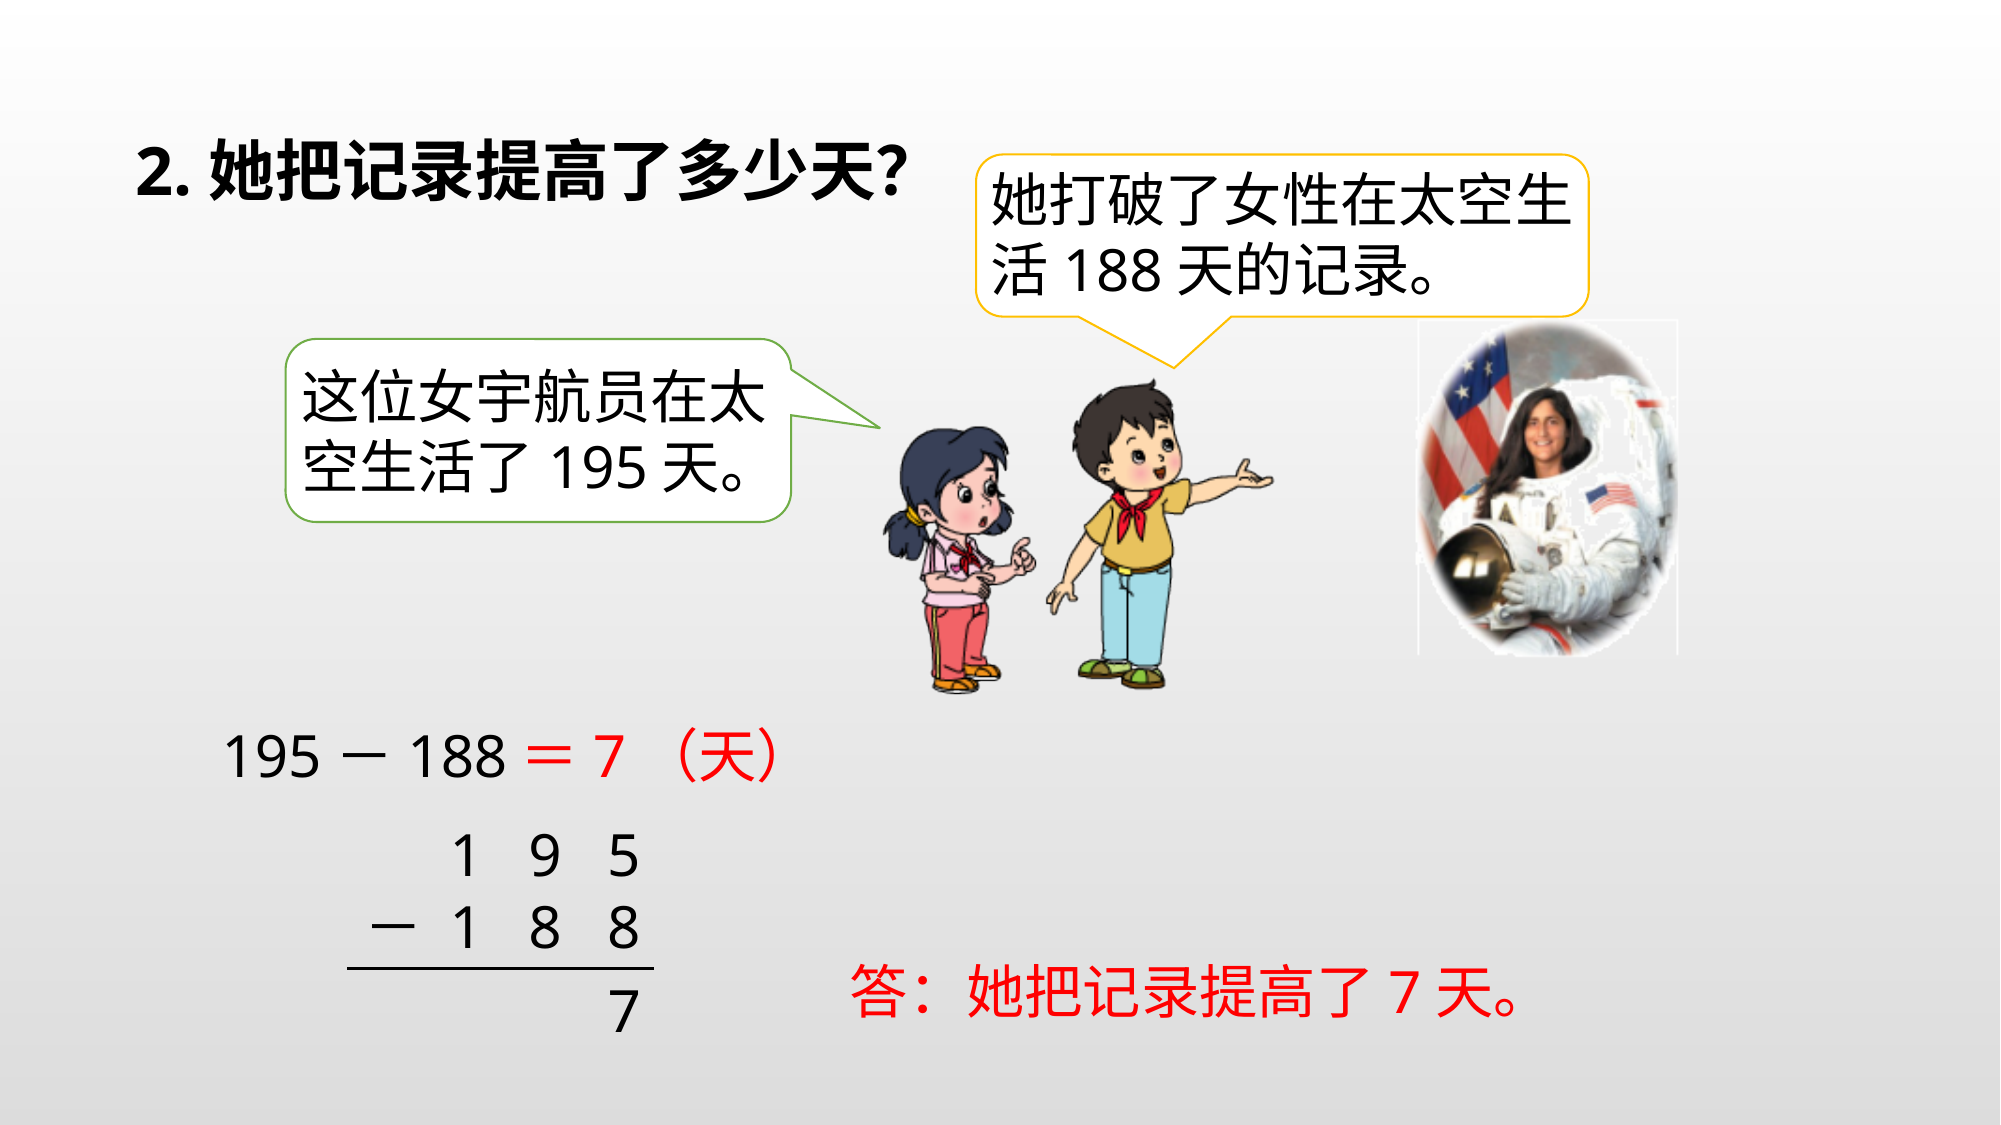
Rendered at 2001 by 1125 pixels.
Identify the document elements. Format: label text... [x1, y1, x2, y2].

text_box [788, 353, 853, 508]
text_box 1 9 5 [387, 794, 656, 866]
text_box 她打破了女性在太空生活188天的记录。 [976, 155, 1622, 207]
picture [853, 207, 1705, 815]
text_box － 1 8 8 [285, 866, 656, 985]
text_box 2.她把记录提高了多少天？ [120, 120, 893, 216]
text_box 7 [561, 949, 656, 1069]
text_box 这位女宇航员在太空生活了195天。 [286, 352, 788, 578]
text_box 答：她把记录提高了7天。 [835, 947, 1576, 1033]
text_box ＝7（天） [505, 712, 853, 797]
text_box 195－188 [206, 712, 505, 797]
text_box [289, 337, 787, 352]
